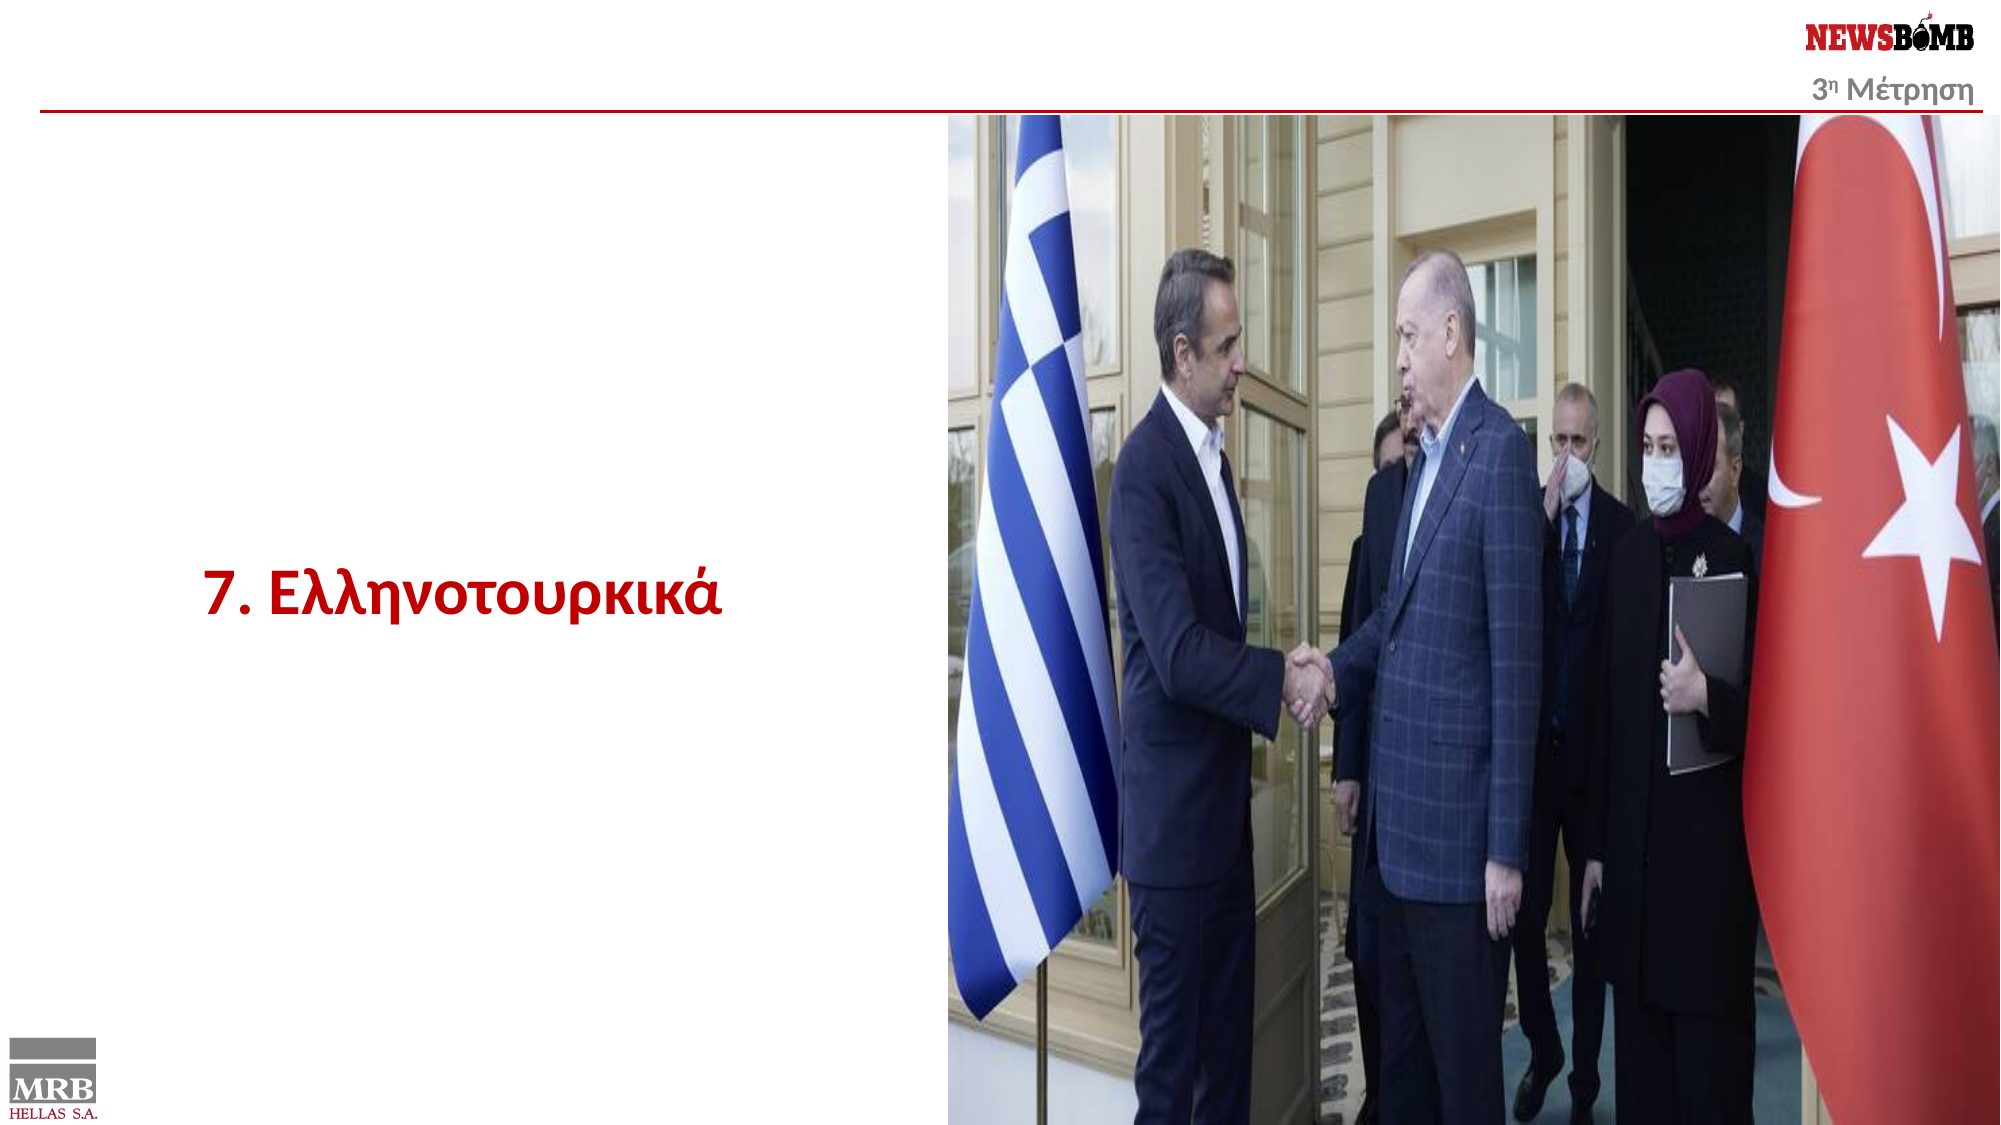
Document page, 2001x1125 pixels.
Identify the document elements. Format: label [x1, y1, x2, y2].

picture [1798, 0, 1984, 62]
picture [948, 115, 2000, 1125]
text_box [30, 352, 948, 773]
